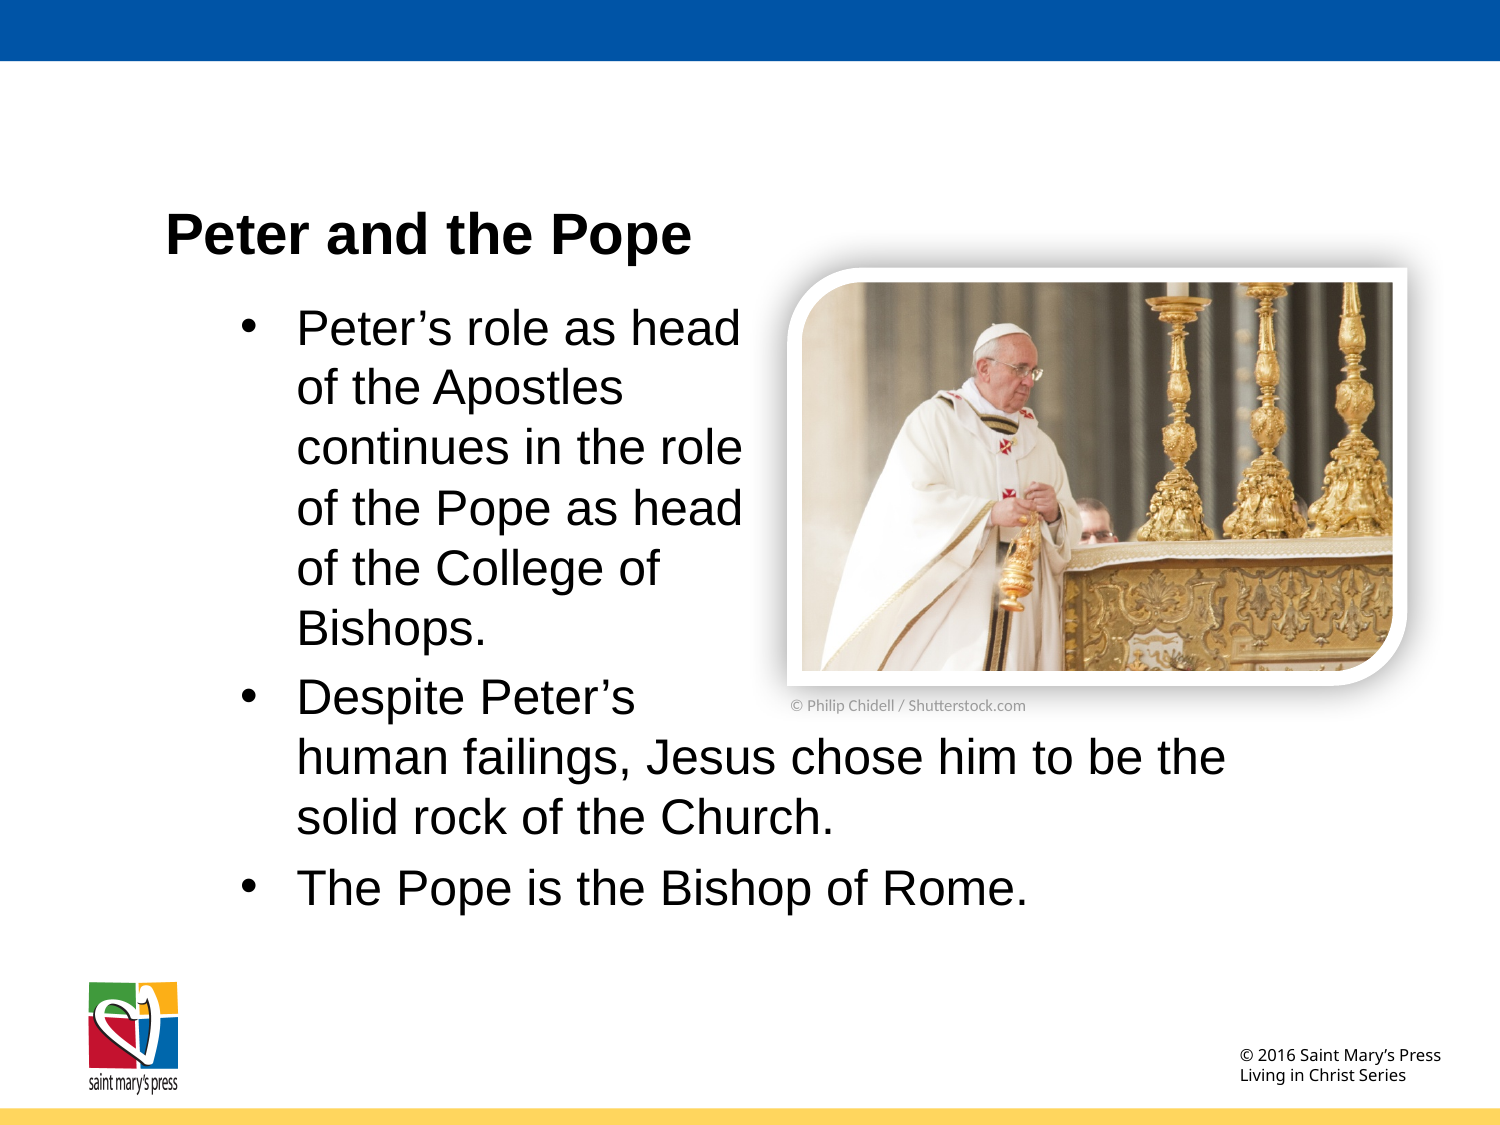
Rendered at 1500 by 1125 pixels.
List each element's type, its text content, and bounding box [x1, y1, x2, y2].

title Peter and the Pope [150, 187, 1500, 275]
text_box © 2016 Saint Mary’s Press Living in Christ Series [1224, 1037, 1475, 1093]
text_box © Philip Chidell / Shutterstock.com [774, 698, 1317, 723]
list Peter’s role as head of the Apostles continues in the role of the Pope as head of the College of Bishops. Despite Peter’s human failings, Jesus chose him to be the solid rock of the Church. The Pope is the Bishop of Rome. [225, 287, 1288, 1005]
picture [0, 0, 1500, 1125]
